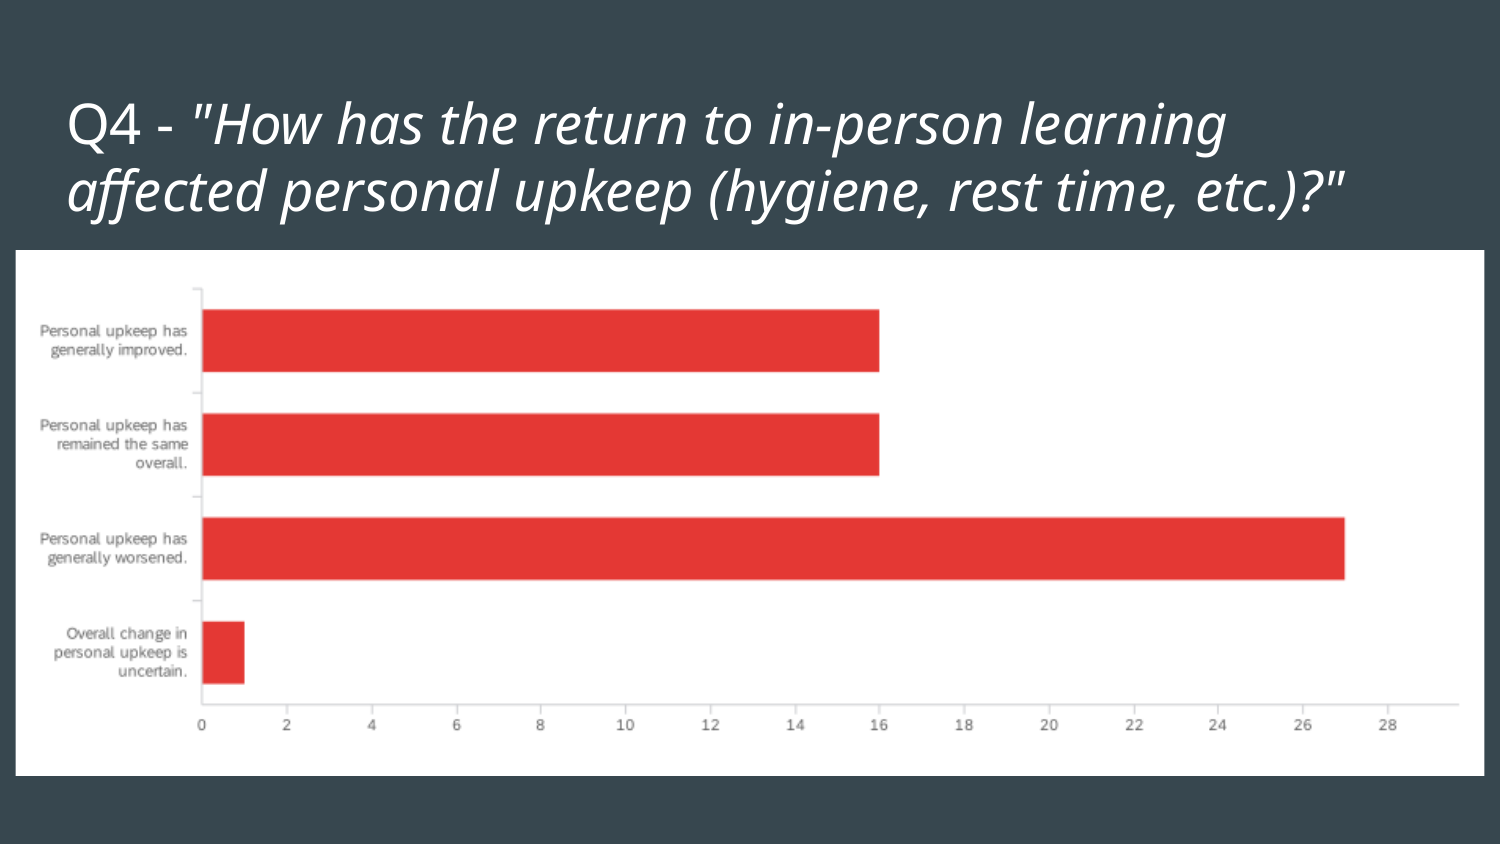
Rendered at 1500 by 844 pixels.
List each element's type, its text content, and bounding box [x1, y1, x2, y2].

title Q4 - "How has the return to in-person learning affected personal upkeep (hygiene, rest time, etc.)?" [51, 72, 1449, 167]
picture [15, 249, 1485, 777]
